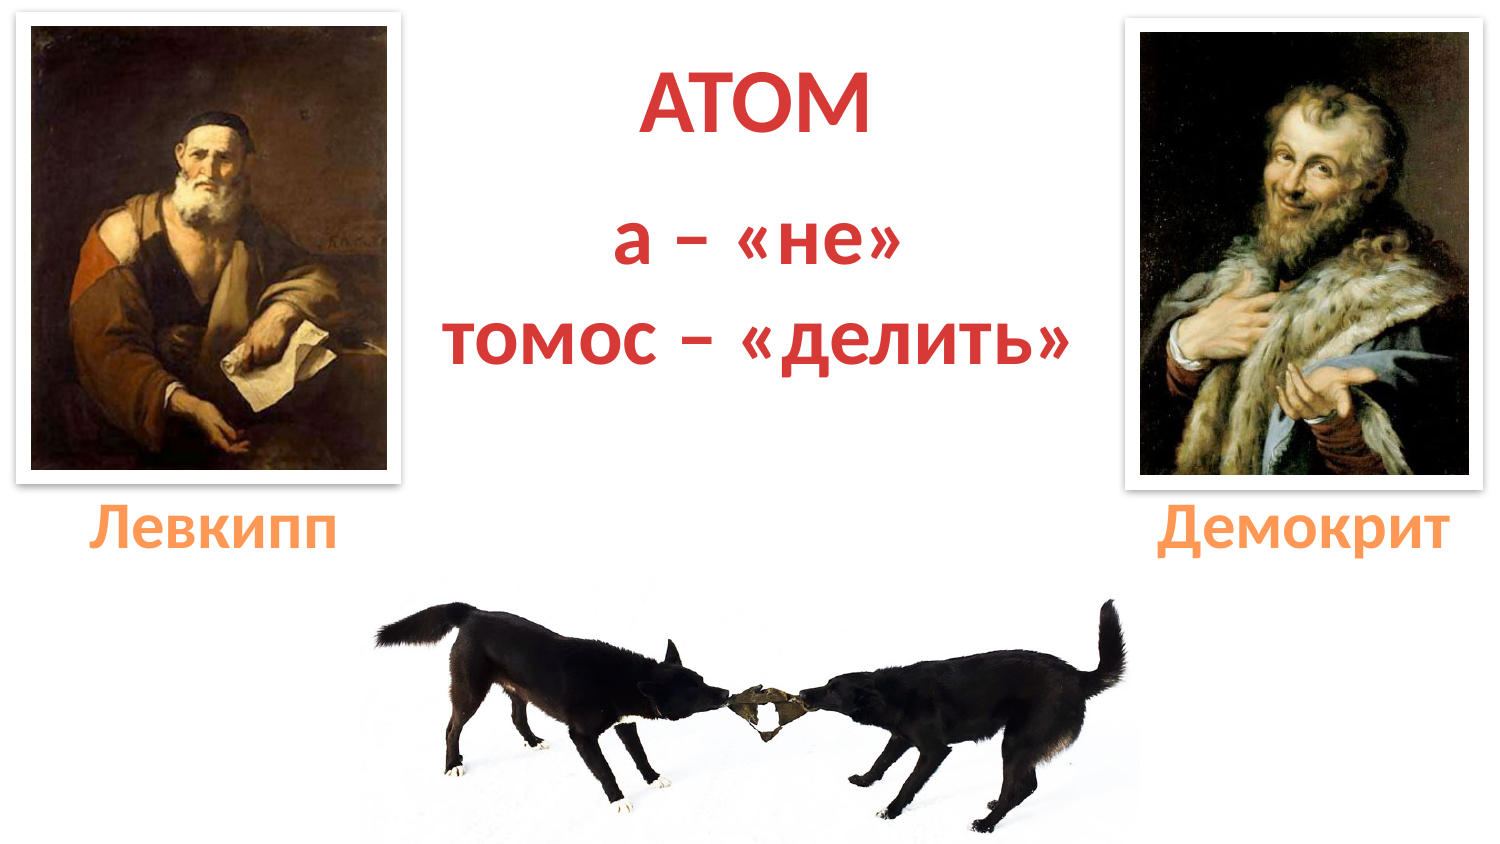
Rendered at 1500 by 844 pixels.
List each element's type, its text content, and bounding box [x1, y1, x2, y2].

text_box Демокрит [1142, 484, 1466, 569]
text_box Левкипп [74, 478, 355, 569]
text_box АТОМ [624, 33, 890, 159]
picture [30, 26, 388, 470]
text_box а – «не» томос – «делить» [427, 173, 1094, 389]
picture [1139, 31, 1470, 476]
picture [359, 577, 1140, 844]
